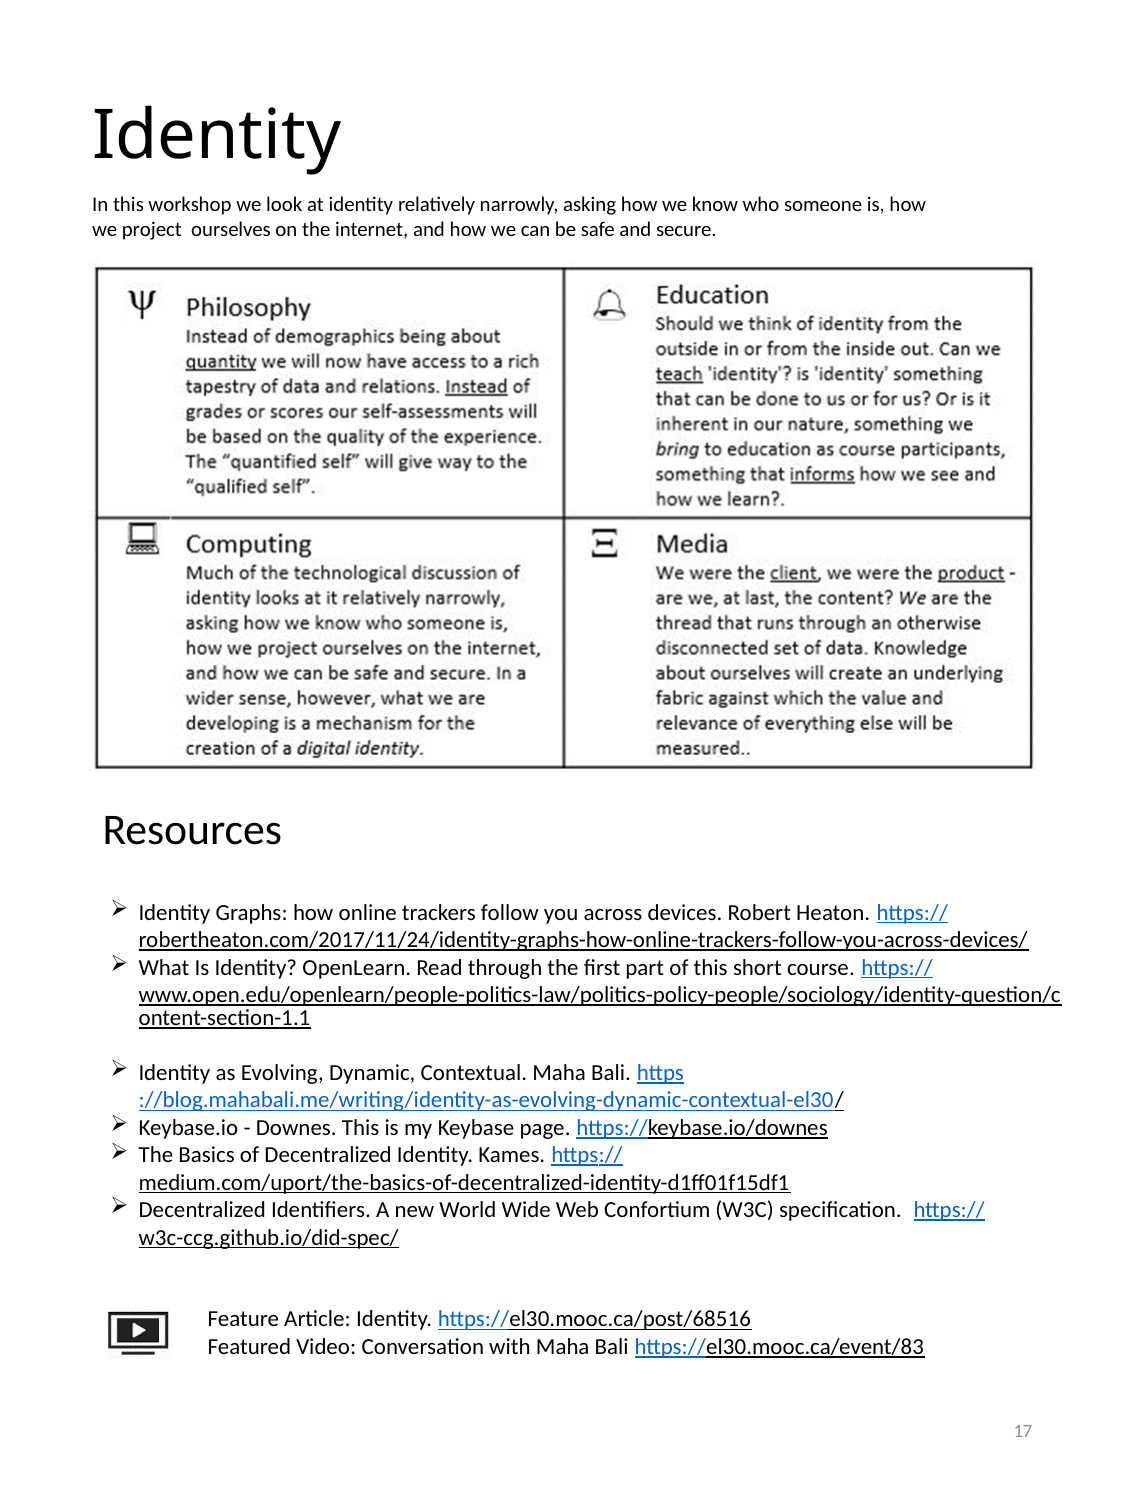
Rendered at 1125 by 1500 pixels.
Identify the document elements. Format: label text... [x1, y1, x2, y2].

text_box Resources [87, 799, 1058, 875]
text_box Identity Graphs: how online trackers follow you across devices. Robert Heaton. https://robertheaton.com/2017/11/24/identity-graphs-how-online-trackers-follow-you-across-devices/ What Is Identity? OpenLearn. Read through the first part of this short course. https://www.open.edu/openlearn/people-politics-law/politics-policy-people/sociology/identity-question/content-section-1.1 Identity as Evolving, Dynamic, Contextual. Maha Bali. https://blog.mahabali.me/writing/identity-as-evolving-dynamic-contextual-el30/ Keybase.io - Downes. This is my Keybase page. https://keybase.io/downes The Basics of Decentralized Identity. Kames. https://medium.com/uport/the-basics-of-decentralized-identity-d1ff01f15df1 Decentralized Identifiers. A new World Wide Web Confortium (W3C) specification. https://w3c-ccg.github.io/did-spec/ [95, 889, 1077, 1235]
slide_number 17 [794, 1390, 1048, 1471]
picture [87, 258, 1038, 778]
title Identity [77, 79, 1048, 193]
text_box In this workshop we look at identity relatively narrowly, asking how we know who someone is, how we project ourselves on the internet, and how we can be safe and secure. [77, 183, 969, 249]
picture [105, 1305, 175, 1359]
text_box Feature Article: Identity. https://el30.mooc.ca/post/68516 Featured Video: Conversation with Maha Bali https://el30.mooc.ca/event/83 [192, 1296, 1048, 1367]
